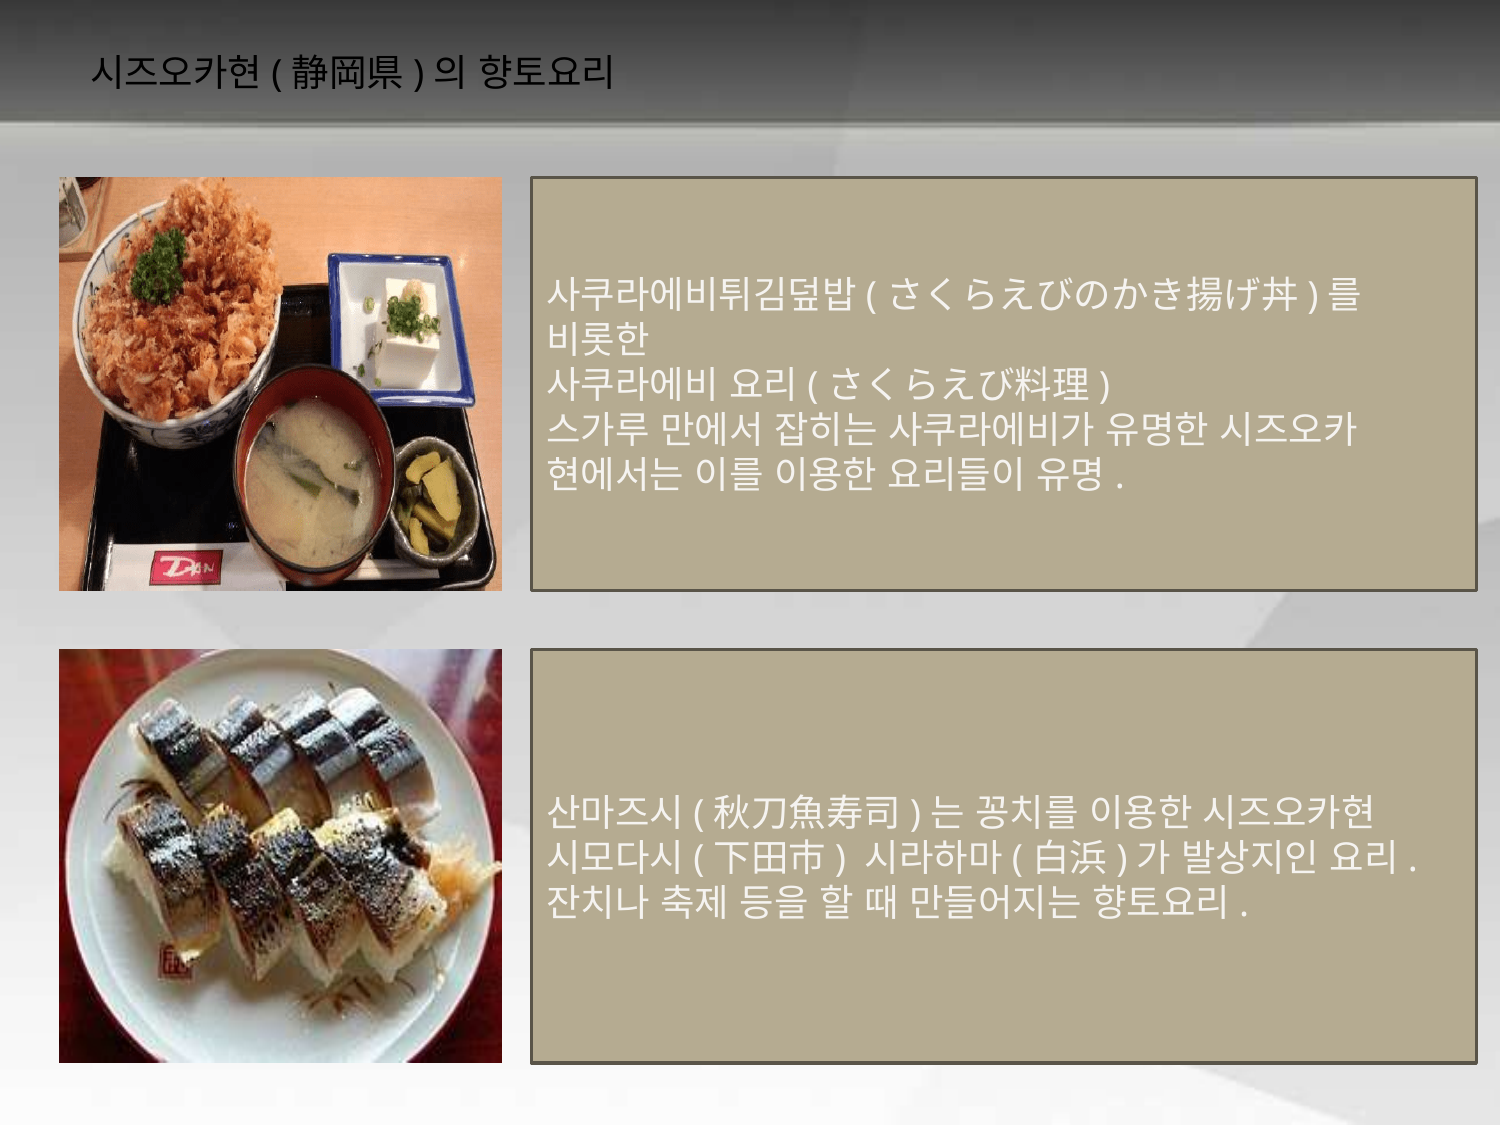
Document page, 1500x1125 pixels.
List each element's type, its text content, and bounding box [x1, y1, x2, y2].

picture [0, 0, 1500, 1125]
text_box 사쿠라에비튀김덮밥(さくらえびのかき揚げ丼)를 비롯한 사쿠라에비 요리(さくらえび料理) 스가루 만에서 잡히는 사쿠라에비가 유명한 시즈오카 현에서는 이를 이용한 요리들이 유명. [530, 176, 1478, 592]
title 시즈오카현(静岡県)의 향토요리 [75, 11, 1425, 131]
text_box 산마즈시(秋刀魚寿司)는 꽁치를 이용한 시즈오카현 시모다시(下田市) 시라하마(白浜)가 발상지인 요리. 잔치나 축제 등을 할 때 만들어지는 향토요리. [530, 648, 1478, 1065]
